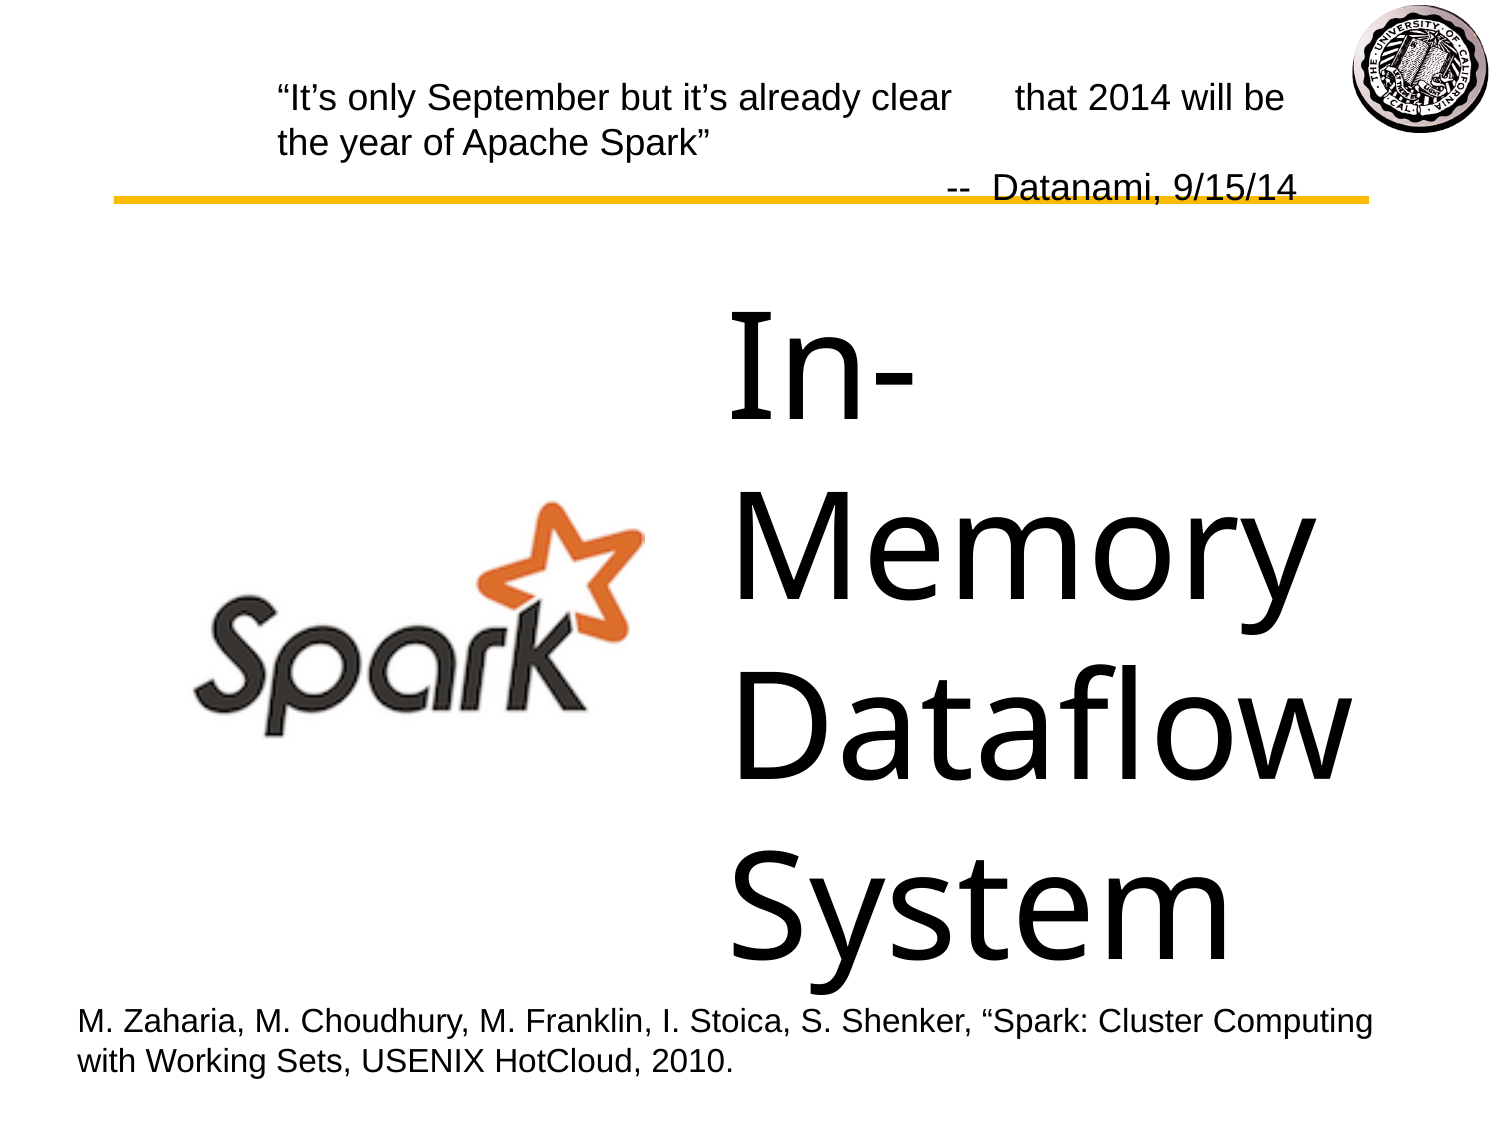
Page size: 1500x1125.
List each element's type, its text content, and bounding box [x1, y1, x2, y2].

picture [187, 499, 645, 744]
text_box “It’s only September but it’s already clear that 2014 will be the year of Apache Spark” -- Datanami, 9/15/14 [262, 65, 1313, 216]
text_box In-Memory Dataflow System [711, 137, 1483, 942]
picture [1337, 0, 1500, 137]
text_box M. Zaharia, M. Choudhury, M. Franklin, I. Stoica, S. Shenker, “Spark: Cluster Computing with Working Sets, USENIX HotCloud, 2010. [62, 991, 1450, 1087]
